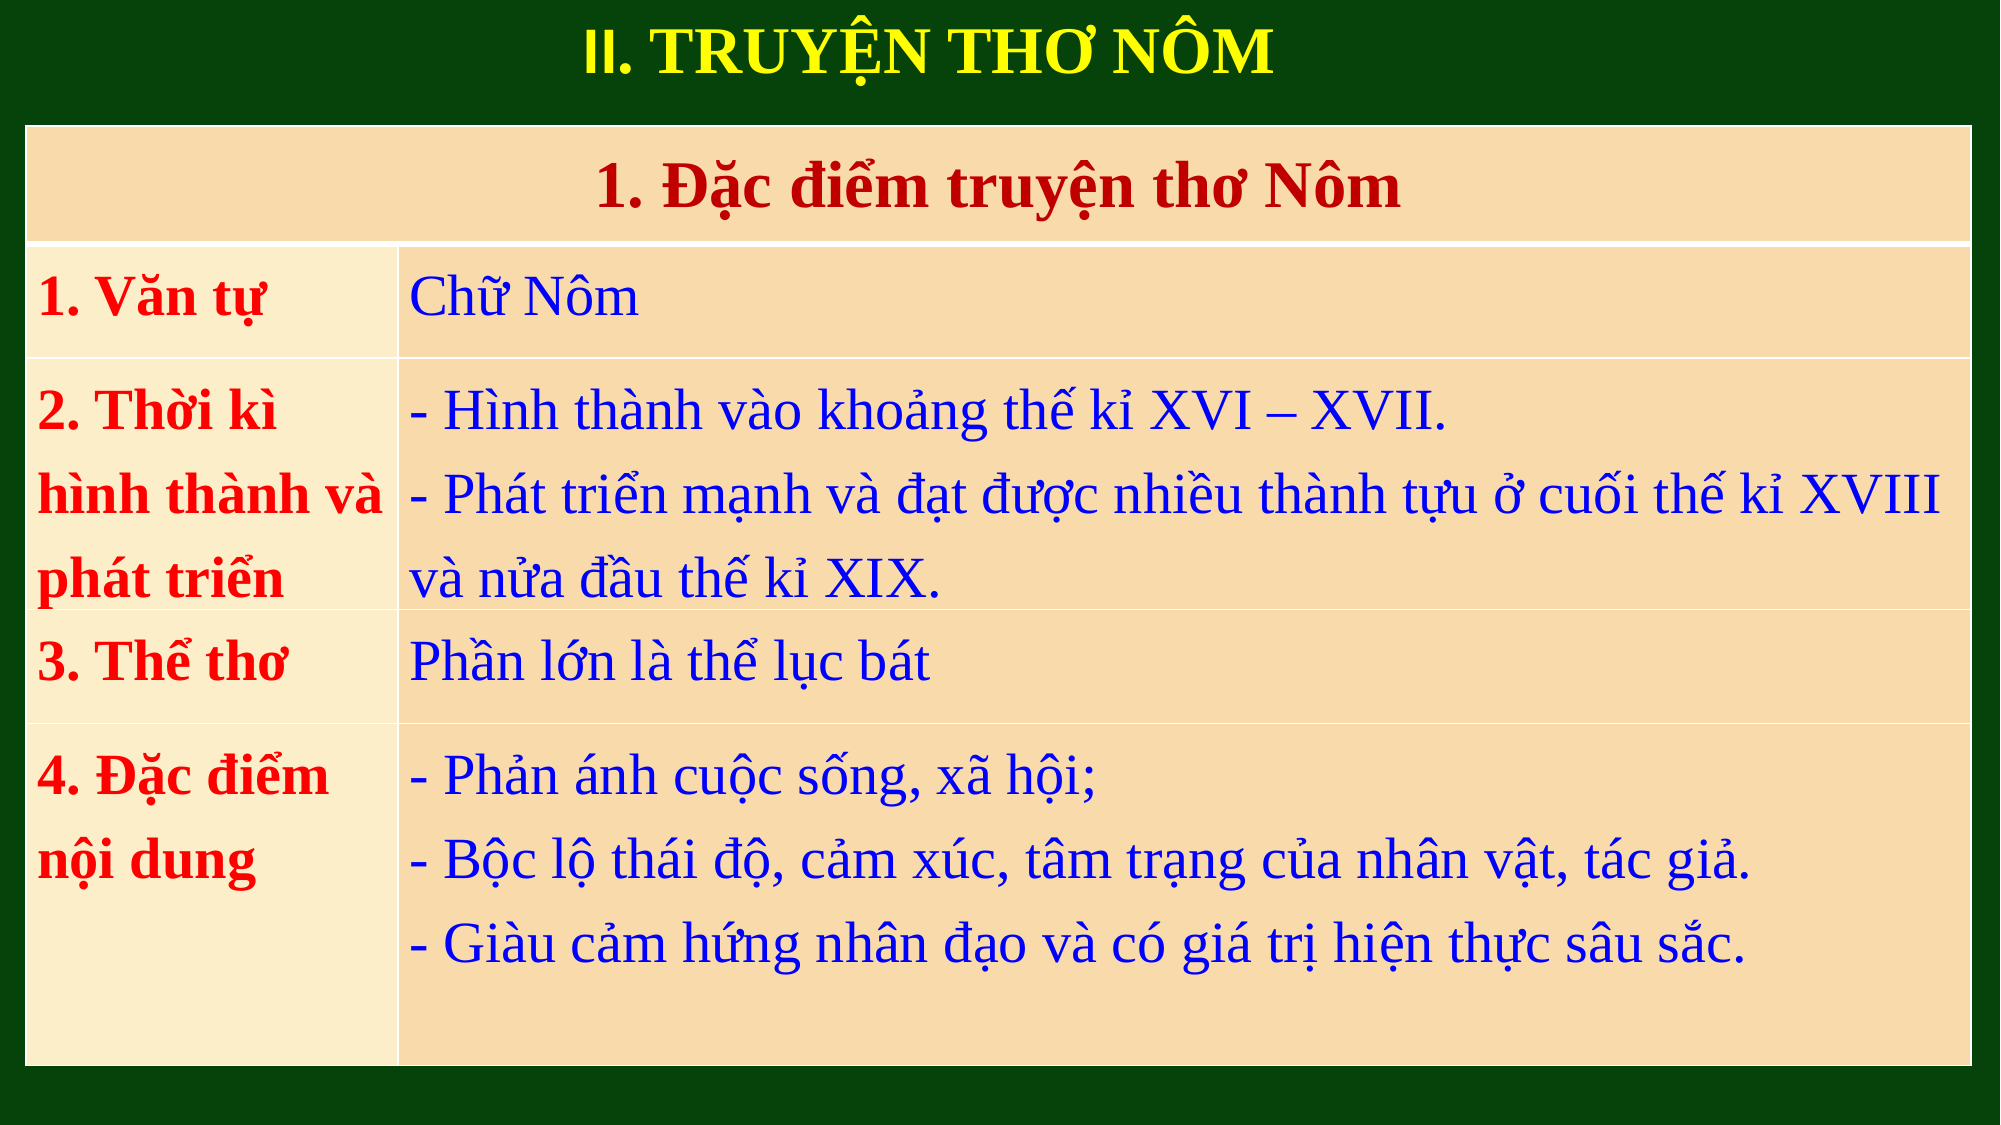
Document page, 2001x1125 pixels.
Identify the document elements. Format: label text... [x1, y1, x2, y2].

table_cell 2. Thời kì hình thành và phát triển [27, 359, 397, 609]
table_cell 4. Đặc điểm nội dung [27, 724, 397, 1065]
table_cell Phần lớn là thể lục bát [399, 610, 1970, 723]
table_cell 3. Thể thơ [27, 610, 397, 723]
table_cell Chữ Nôm [399, 247, 1970, 357]
table_cell - Phản ánh cuộc sống, xã hội; - Bộc lộ thái độ, cảm xúc, tâm trạng của nhân vật, tác giả. - Giàu cảm hứng nhân đạo và có giá trị hiện thực sâu sắc. [399, 724, 1970, 1065]
table_header 1. Đặc điểm truyện thơ Nôm [27, 127, 1970, 241]
table_cell - Hình thành vào khoảng thế kỉ XVI – XVII. - Phát triển mạnh và đạt được nhiều thành tựu ở cuối thế kỉ XVIII và nửa đầu thế kỉ XIX. [399, 359, 1970, 609]
text_box II. TRUYỆN THƠ NÔM [567, 0, 1291, 95]
table_cell 1. Văn tự [27, 247, 397, 357]
